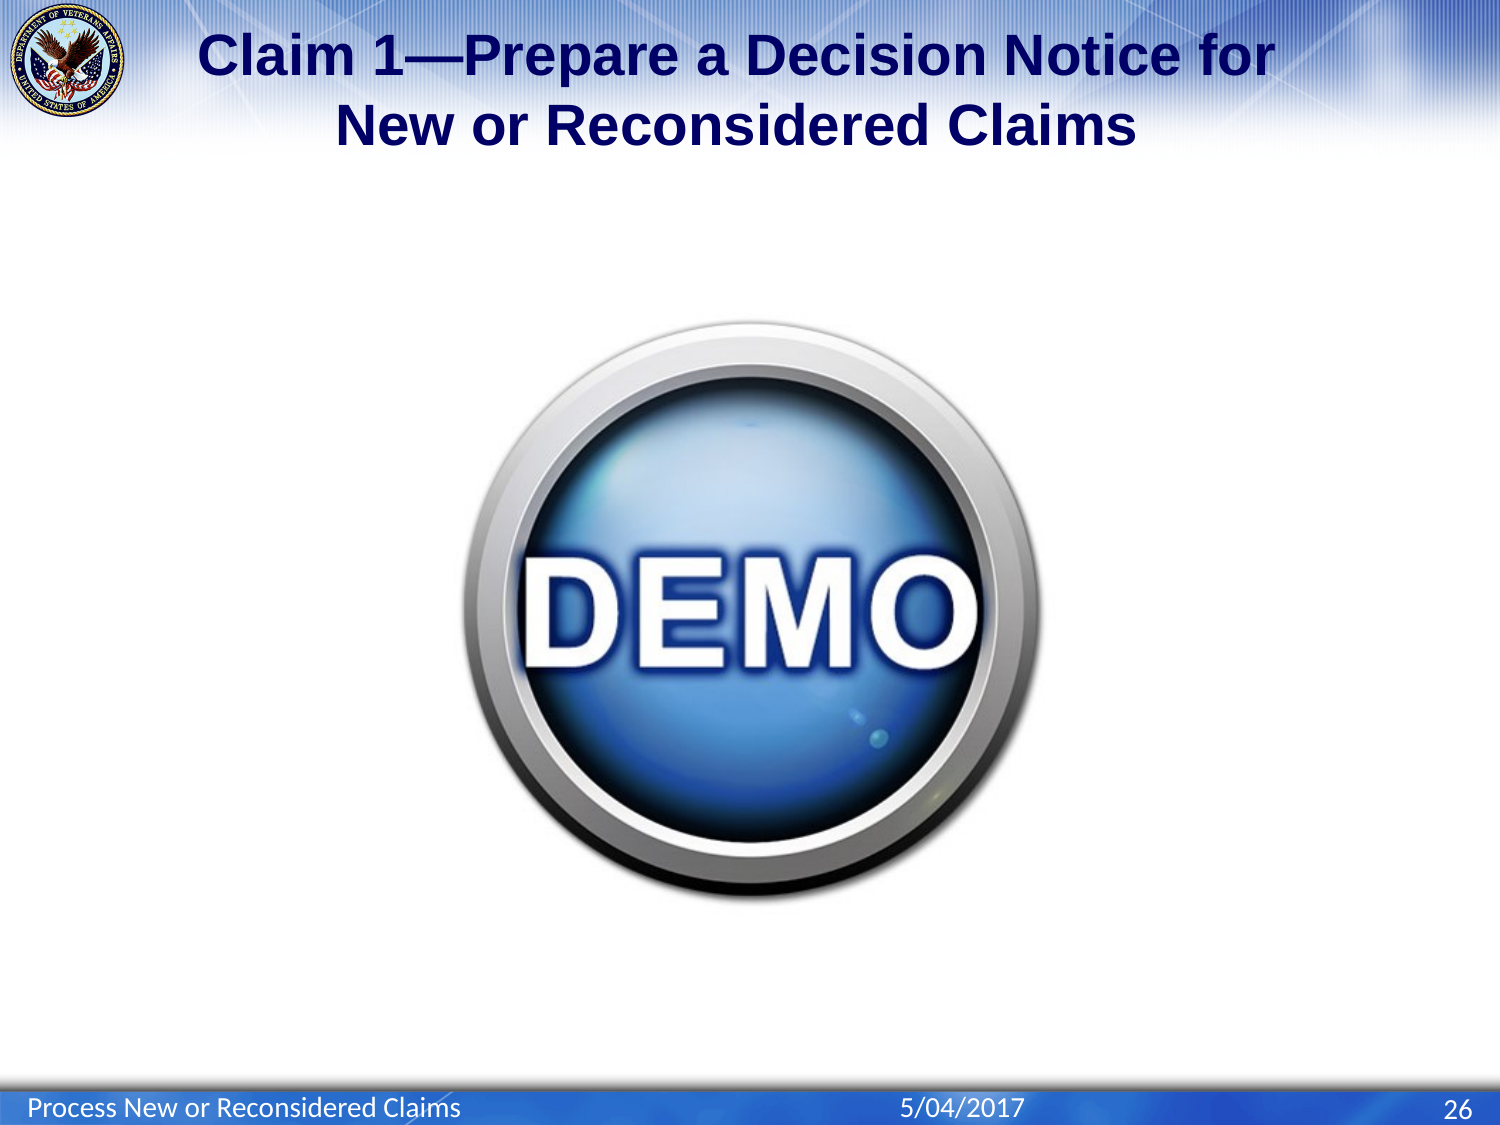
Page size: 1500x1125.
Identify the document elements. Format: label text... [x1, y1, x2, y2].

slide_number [737, 1081, 1188, 1119]
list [443, 302, 1057, 916]
slide_number 26 [1188, 1083, 1488, 1119]
title Claim 1—Prepare a Decision Notice for New or Reconsidered Claims [0, 0, 1475, 175]
picture [0, 0, 1500, 1125]
footer Process New or Reconsidered Claims [12, 1081, 714, 1119]
